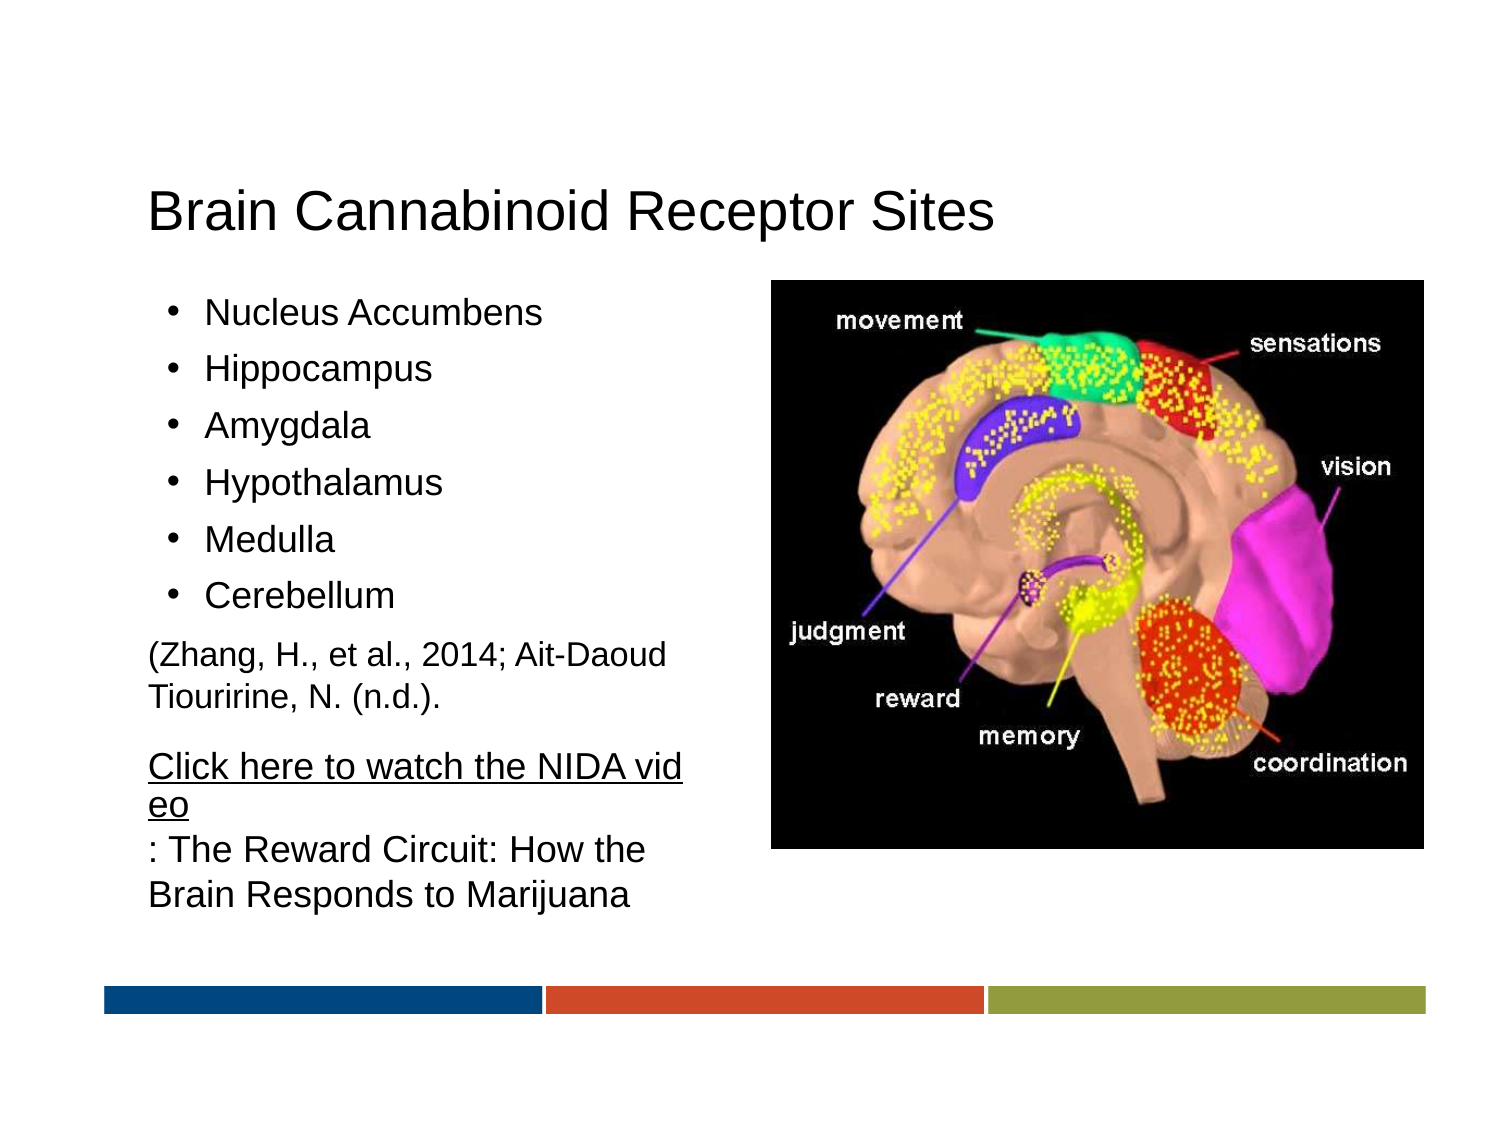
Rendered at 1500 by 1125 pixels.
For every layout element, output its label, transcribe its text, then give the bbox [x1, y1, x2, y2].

picture [104, 986, 1426, 1014]
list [771, 280, 1425, 849]
title Brain Cannabinoid Receptor Sites [132, 171, 1398, 254]
text_box Click here to watch the NIDA video: The Reward Circuit: How the Brain Responds to Marijuana [132, 734, 708, 885]
text_box (Zhang, H., et al., 2014; Ait-Daoud Tiouririne, N. (n.d.). [132, 624, 755, 723]
list Nucleus Accumbens Hippocampus Amygdala Hypothalamus Medulla Cerebellum [132, 280, 673, 624]
